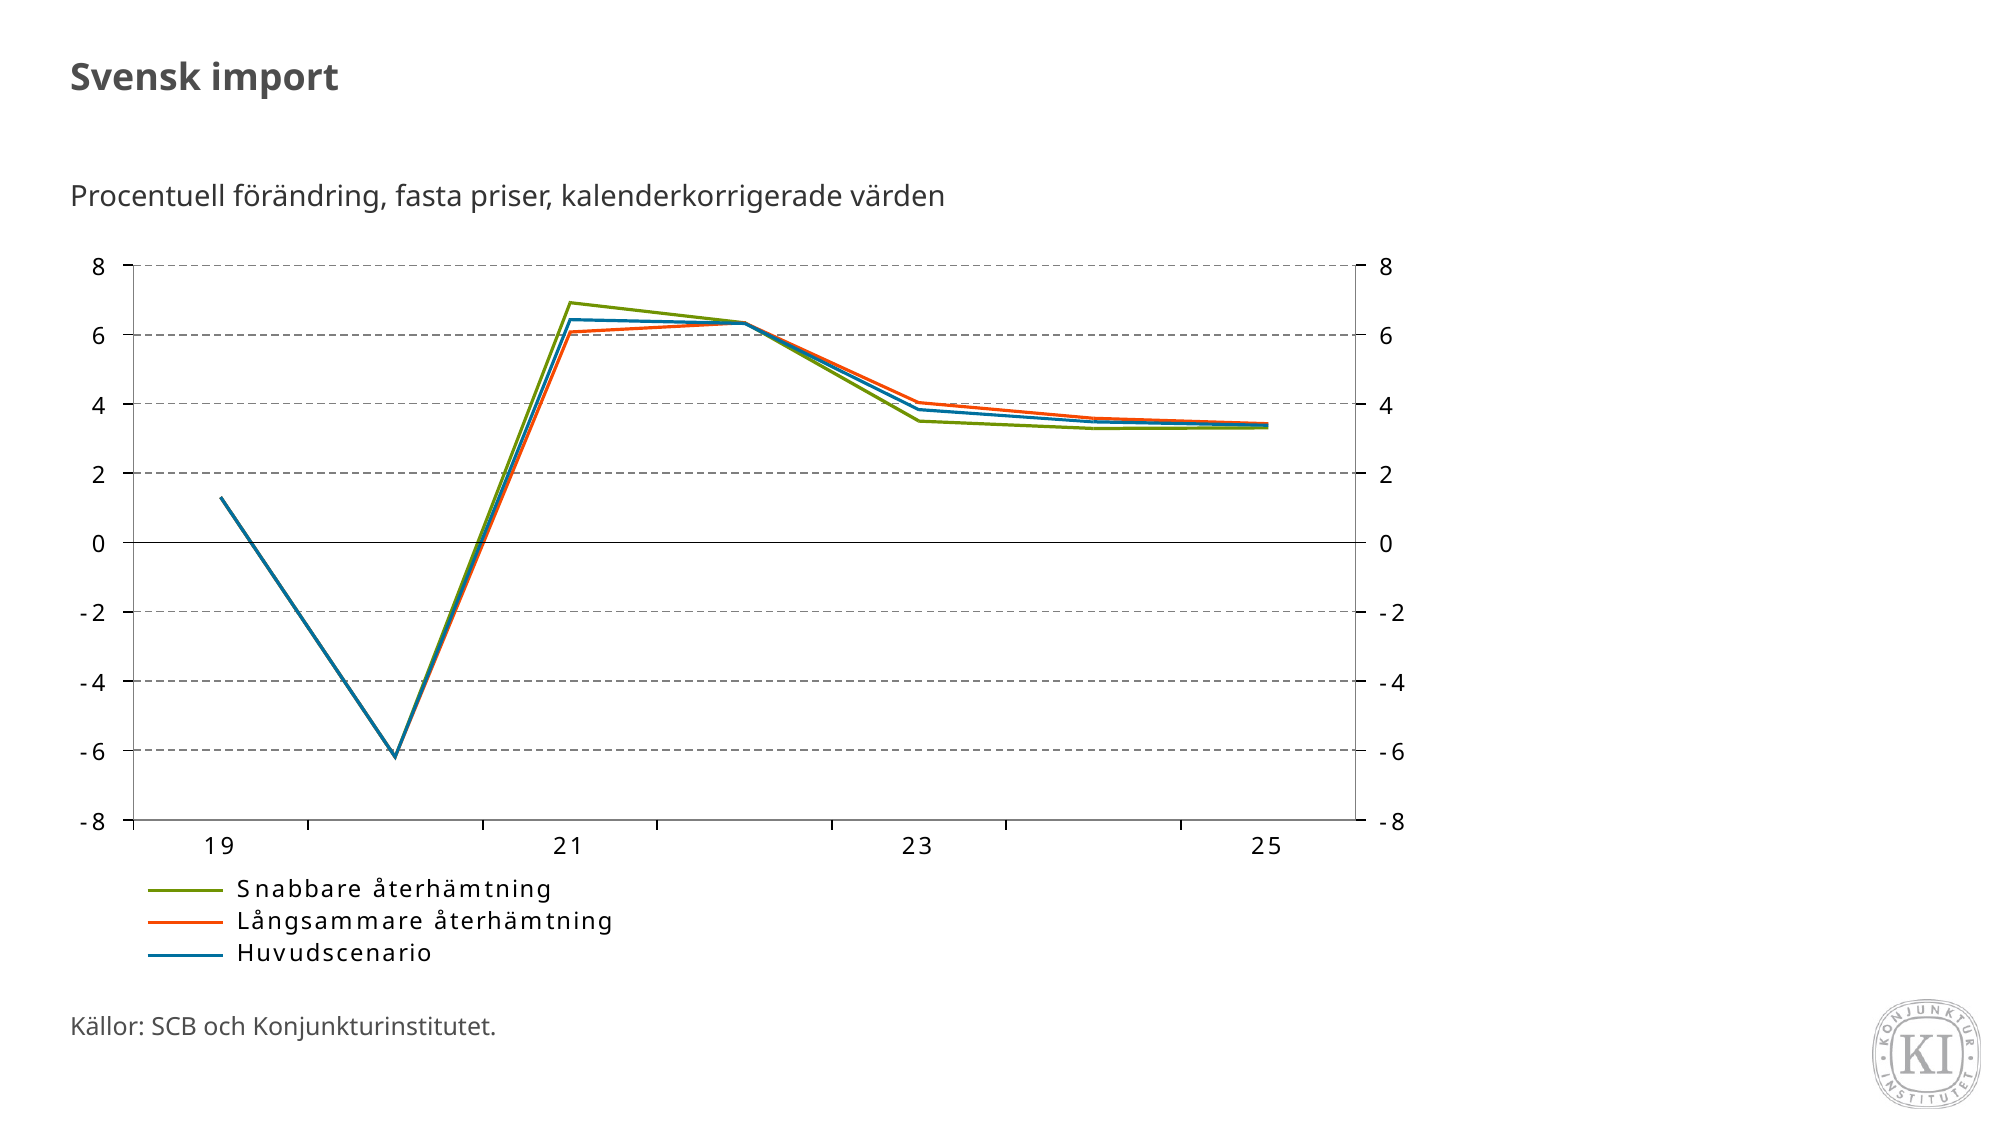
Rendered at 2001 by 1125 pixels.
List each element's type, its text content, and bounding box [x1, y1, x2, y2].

subtitle Källor: SCB och Konjunkturinstitutet. [55, 1003, 1476, 1106]
title Svensk import [55, 45, 1476, 128]
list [30, 228, 1453, 995]
picture [1872, 999, 1981, 1109]
list Procentuell förändring, fasta priser, kalenderkorrigerade värden [55, 137, 1476, 220]
